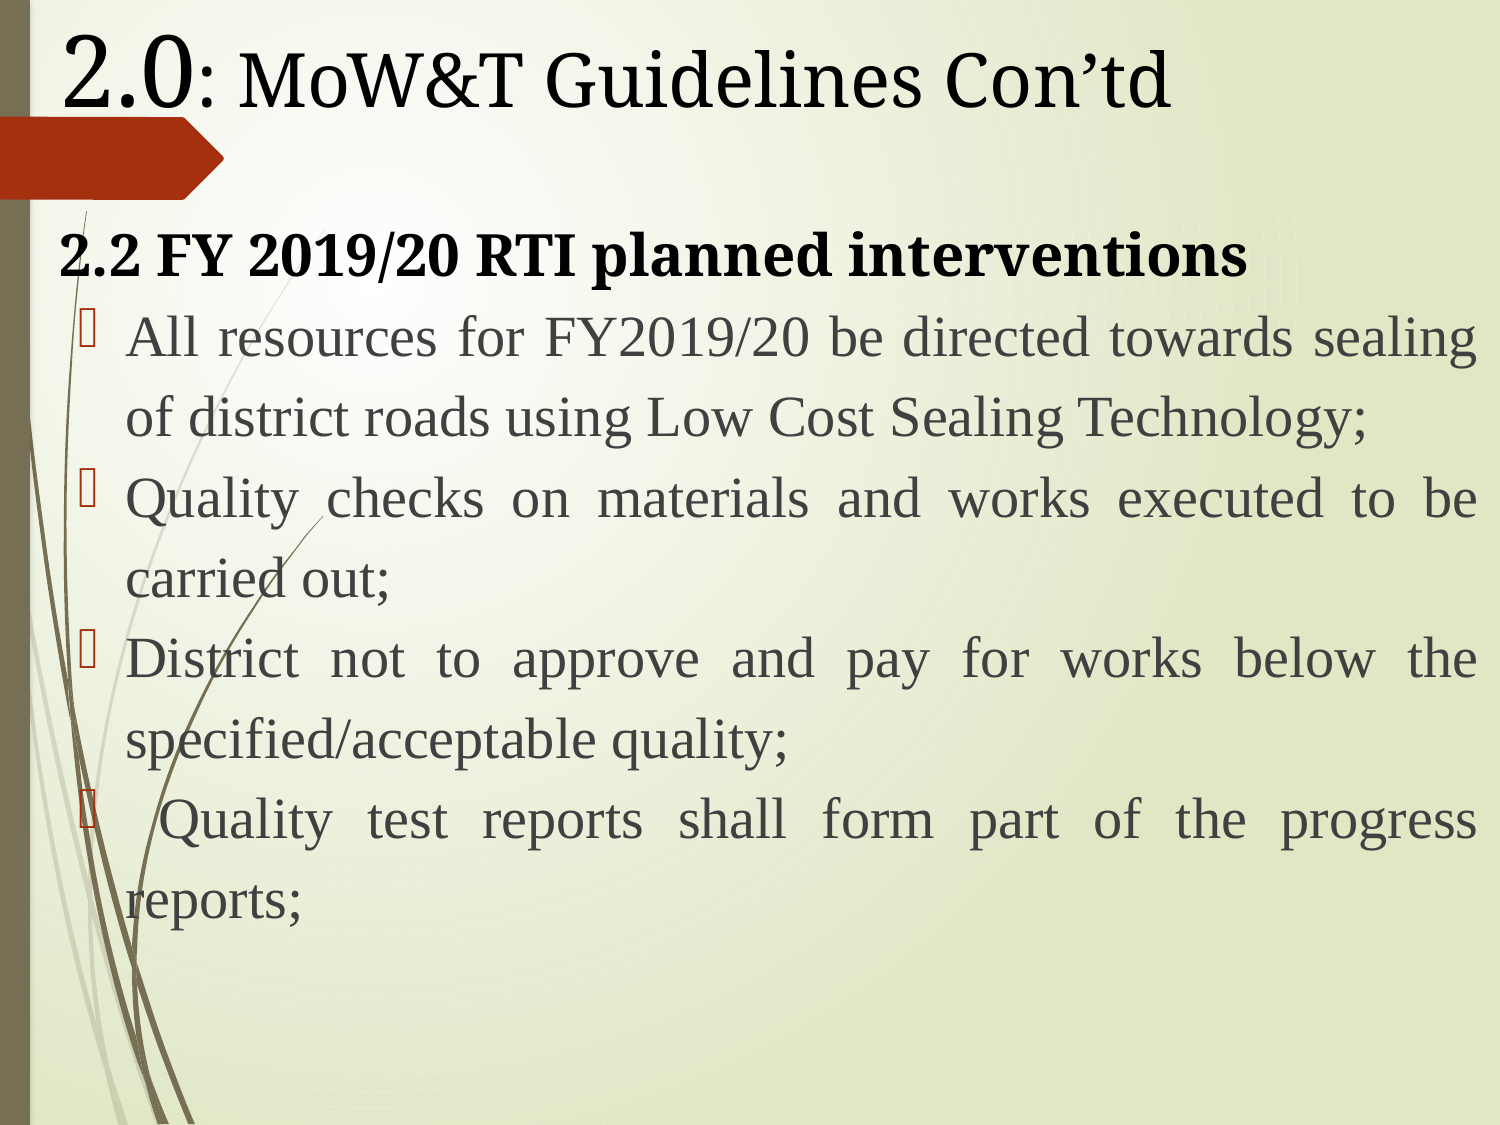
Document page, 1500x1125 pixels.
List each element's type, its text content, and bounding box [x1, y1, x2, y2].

title 2.0: MoW&T Guidelines Con’td [44, 0, 1495, 148]
list 2.2 FY 2019/20 RTI planned interventions All resources for FY2019/20 be directed towards sealing of district roads using Low Cost Sealing Technology; Quality checks on materials and works executed to be carried out; District not to approve and pay for works below the specified/acceptable quality; Quality test reports shall form part of the progress reports; [44, 200, 1495, 1100]
